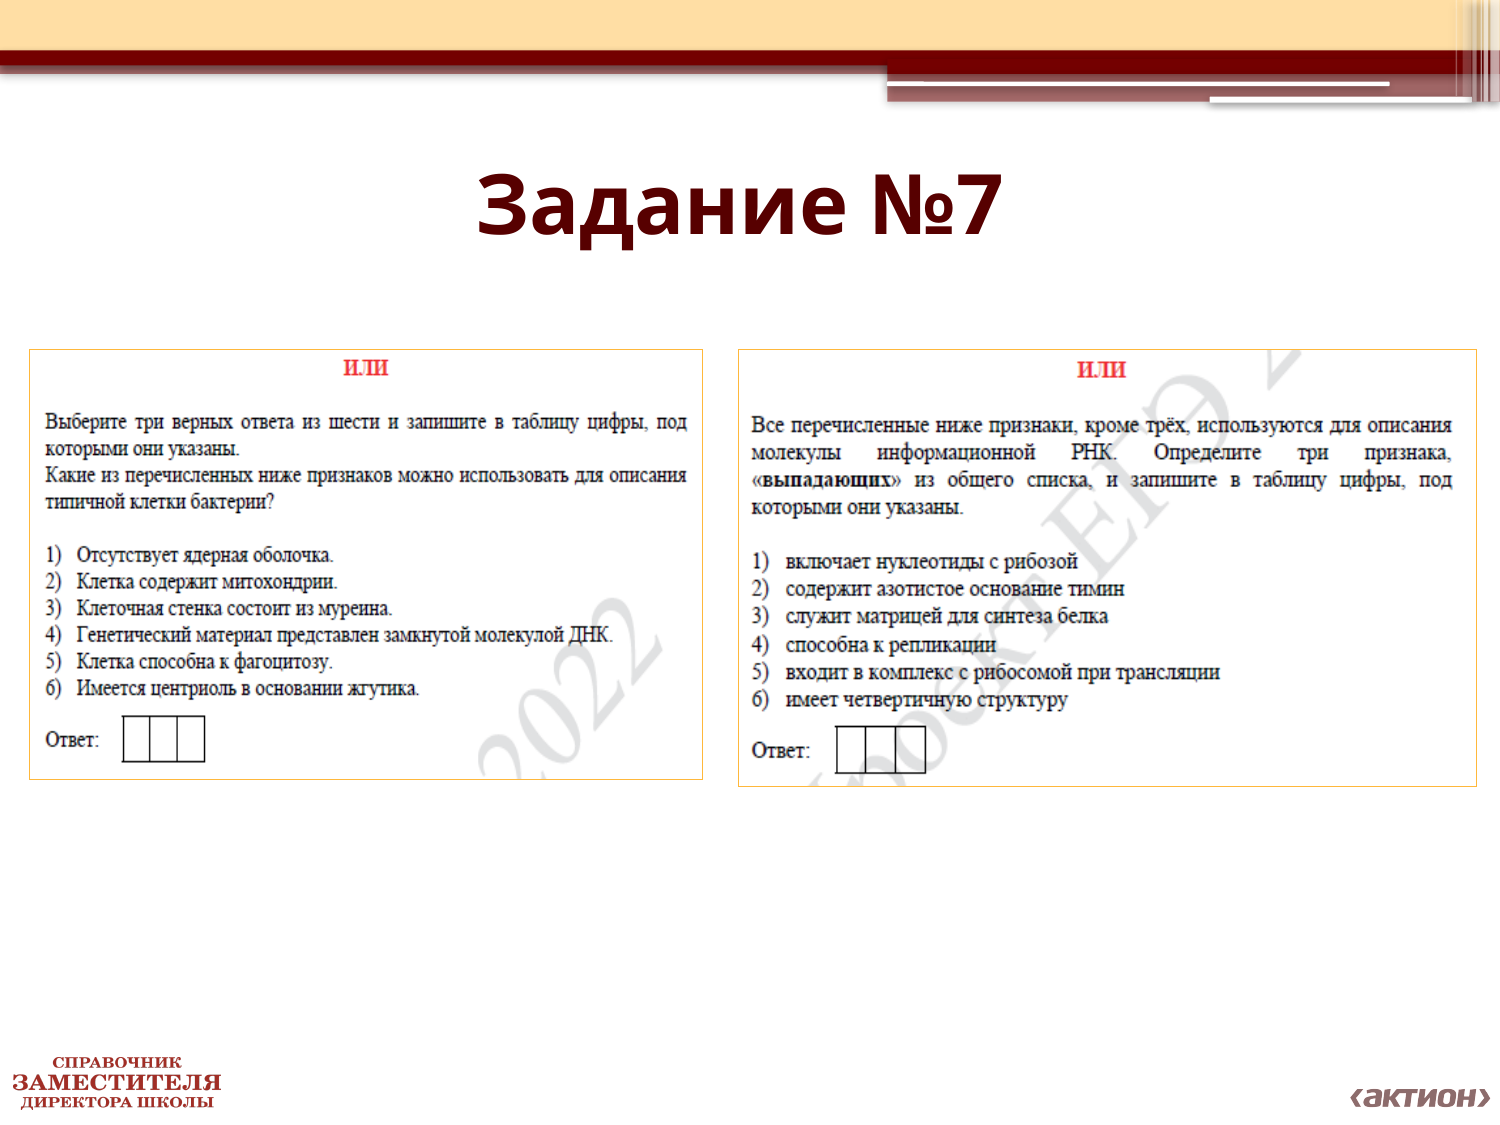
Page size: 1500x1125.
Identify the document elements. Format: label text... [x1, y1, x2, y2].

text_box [13, 1056, 1500, 1111]
picture [737, 349, 1477, 788]
title Задание №7 [64, 113, 1415, 289]
picture [29, 349, 703, 780]
